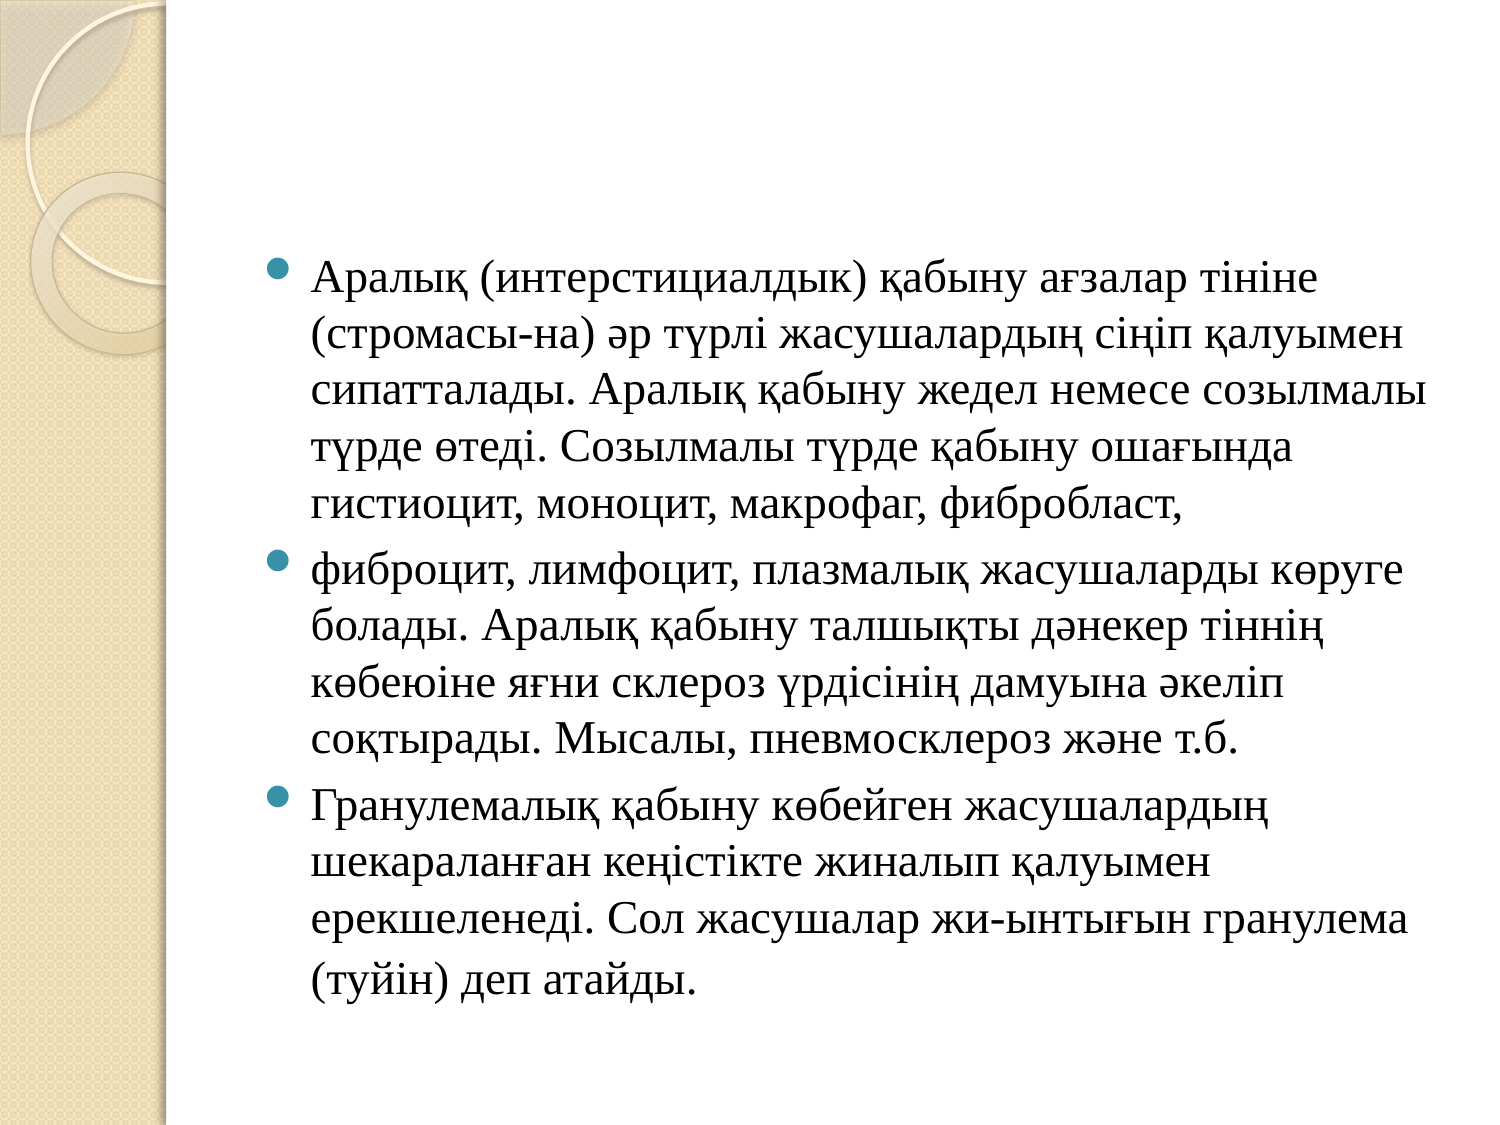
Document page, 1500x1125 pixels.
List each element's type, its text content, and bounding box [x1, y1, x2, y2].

list Аралық (интерстициалдык) қабыну ағзалар тініне (стромасы-на) әр түрлі жасушалардың сіңіп қалуымен сипатталады. Аралық қабыну жедел немесе созылмалы түрде өтеді. Созылмалы түрде қабыну ошағында гистиоцит, моноцит, макрофаг, фибробласт, фиброцит, лимфоцит, плазмалық жасушаларды көруге болады. Аралық қабыну талшықты дәнекер тіннің көбеюіне яғни склероз үрдісінің дамуына әкеліп соқтырады. Мысалы, пневмосклероз және т.б. Гранулемалық қабыну көбейген жасушалардың шекараланған кеңістікте жиналып қалуымен ерекшеленеді. Сол жасушалар жи-ынтығын гранулема (туйін) деп атайды. [235, 237, 1466, 1025]
